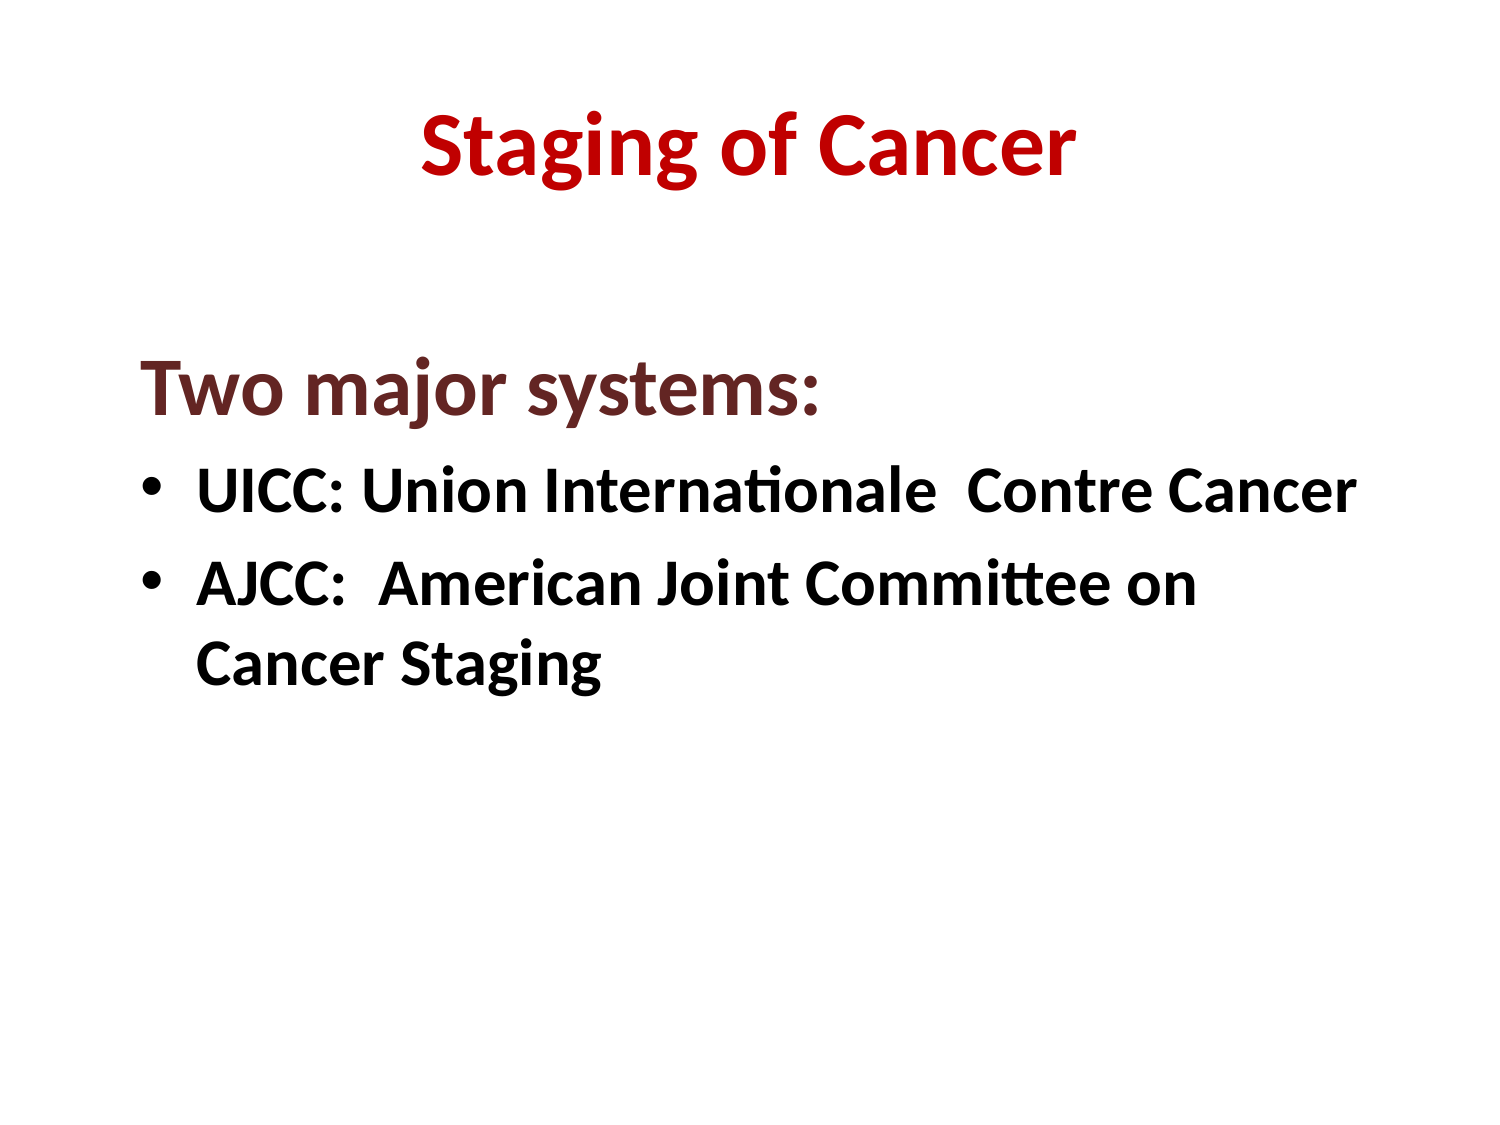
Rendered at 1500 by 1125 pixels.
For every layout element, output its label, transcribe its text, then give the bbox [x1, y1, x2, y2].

list Two major systems: UICC: Union Internationale Contre Cancer AJCC: American Joint Committee on Cancer Staging [125, 324, 1413, 1000]
title Staging of Cancer [75, 45, 1425, 233]
